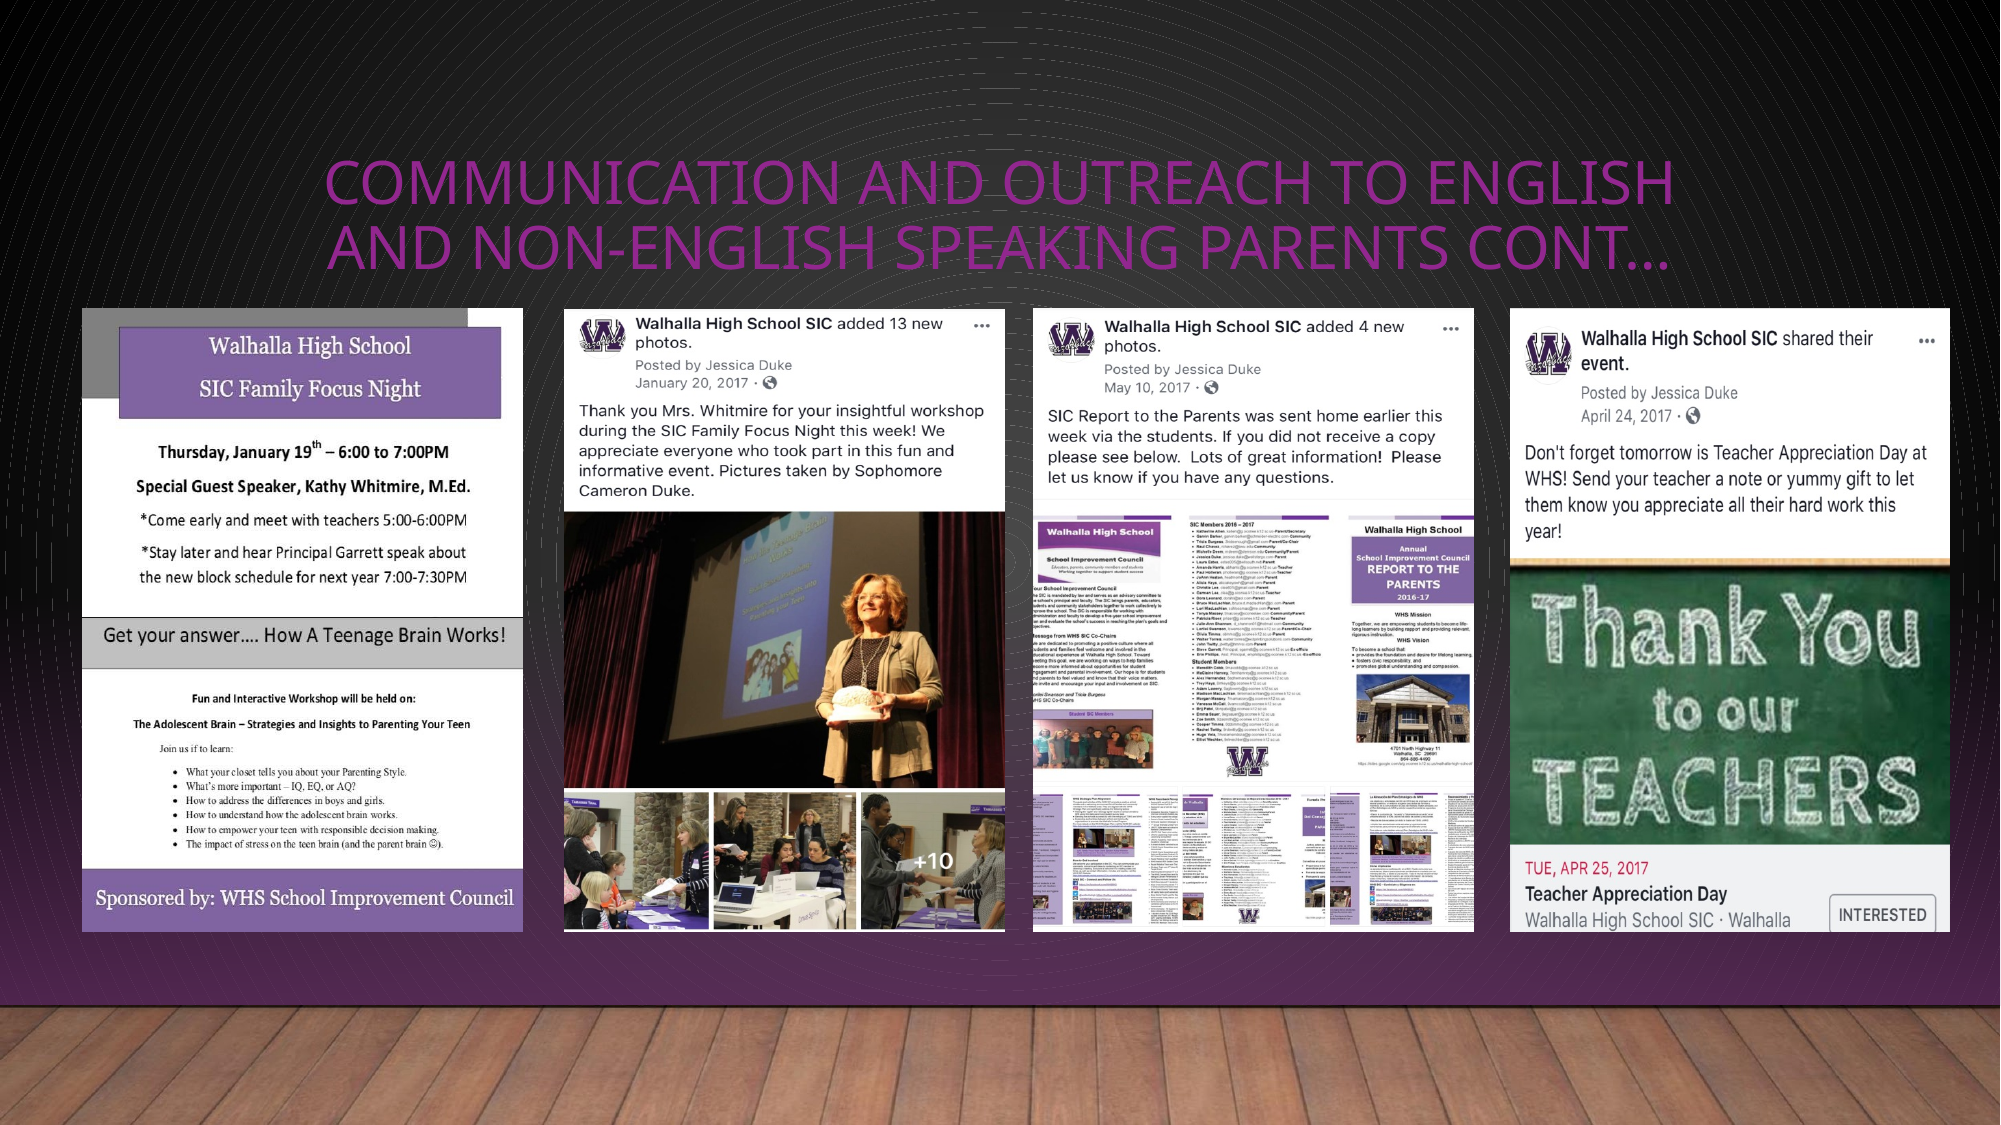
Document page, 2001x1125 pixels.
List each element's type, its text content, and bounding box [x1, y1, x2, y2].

picture [0, 1005, 2000, 1125]
picture [1033, 308, 1474, 932]
picture [1510, 308, 1950, 932]
picture [564, 309, 1005, 932]
picture [82, 308, 523, 932]
title COMMUNICATION AND OUTREACH TO ENGLISH AND NON-ENGLISH SPEAKING PARENTS CONT… [238, 131, 1763, 305]
